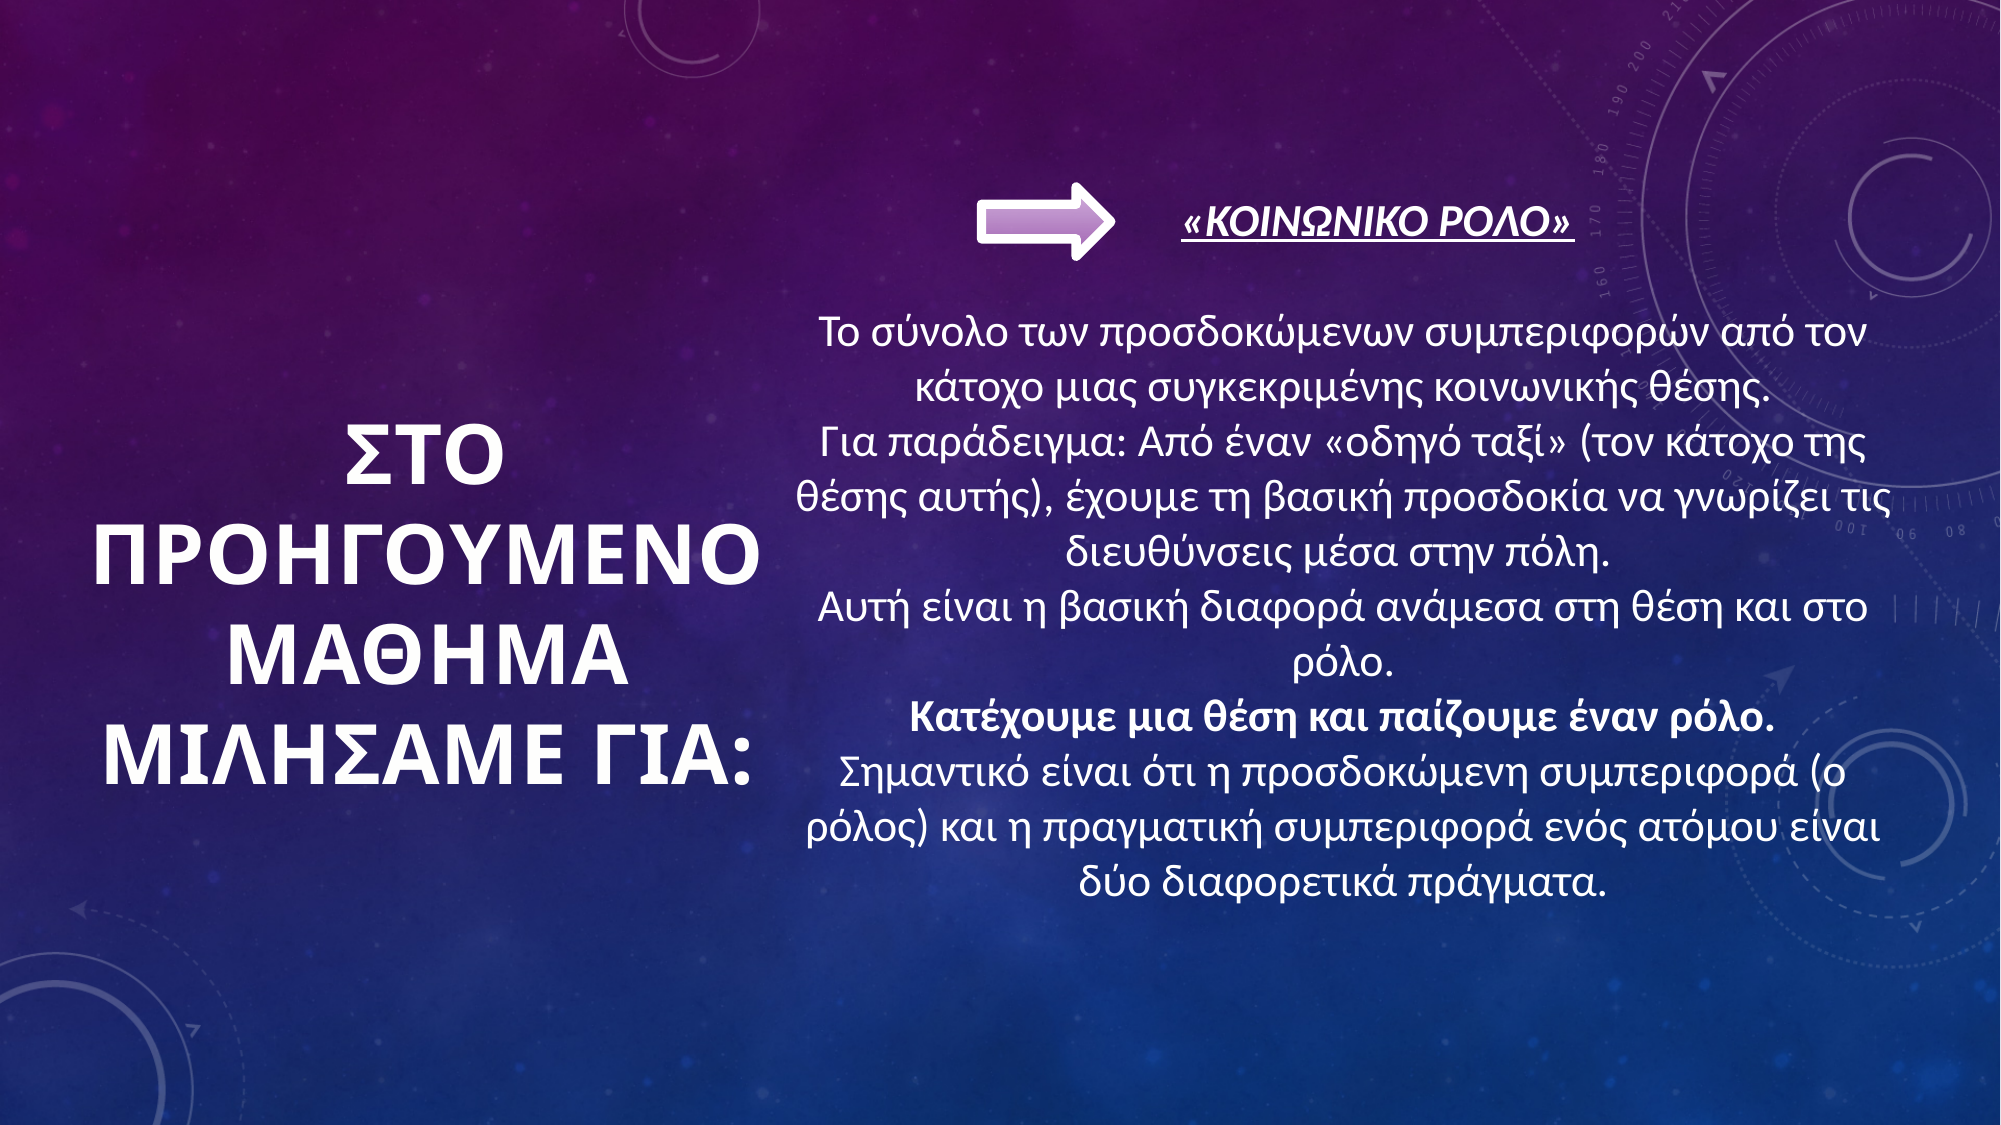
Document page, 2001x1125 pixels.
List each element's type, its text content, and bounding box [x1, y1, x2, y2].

text_box ΣΤΟ ΠΡΟΗΓΟΥΜΕΝΟ ΜΑΘΗΜΑ ΜΙΛΗΣΑΜΕ ΓΙΑ: [65, 395, 773, 809]
text_box [980, 186, 1112, 257]
text_box «ΚΟΙΝΩΝΙΚΟ ΡΟΛΟ» Το σύνολο των προσδοκώμενων συμπεριφορών από τον κάτοχο μιας συγκεκριμένης κοινωνικής θέσης. Για παράδειγμα: Από έναν «οδηγό ταξί» (τον κάτοχο της θέσης αυτής), έχουμε τη βασική προσδοκία να γνωρίζει τις διευθύνσεις μέσα στην πόλη. Αυτή είναι η βασική διαφορά ανάμεσα στη θέση και στο ρόλο. Κατέχουμε μια θέση και παίζουμε έναν ρόλο. Σημαντικό είναι ότι η προσδοκώμενη συμπεριφορά (ο ρόλος) και η πραγματική συμπεριφορά ενός ατόμου είναι δύο διαφορετικά πράγματα. [773, 128, 1913, 913]
picture [0, 0, 2001, 1125]
